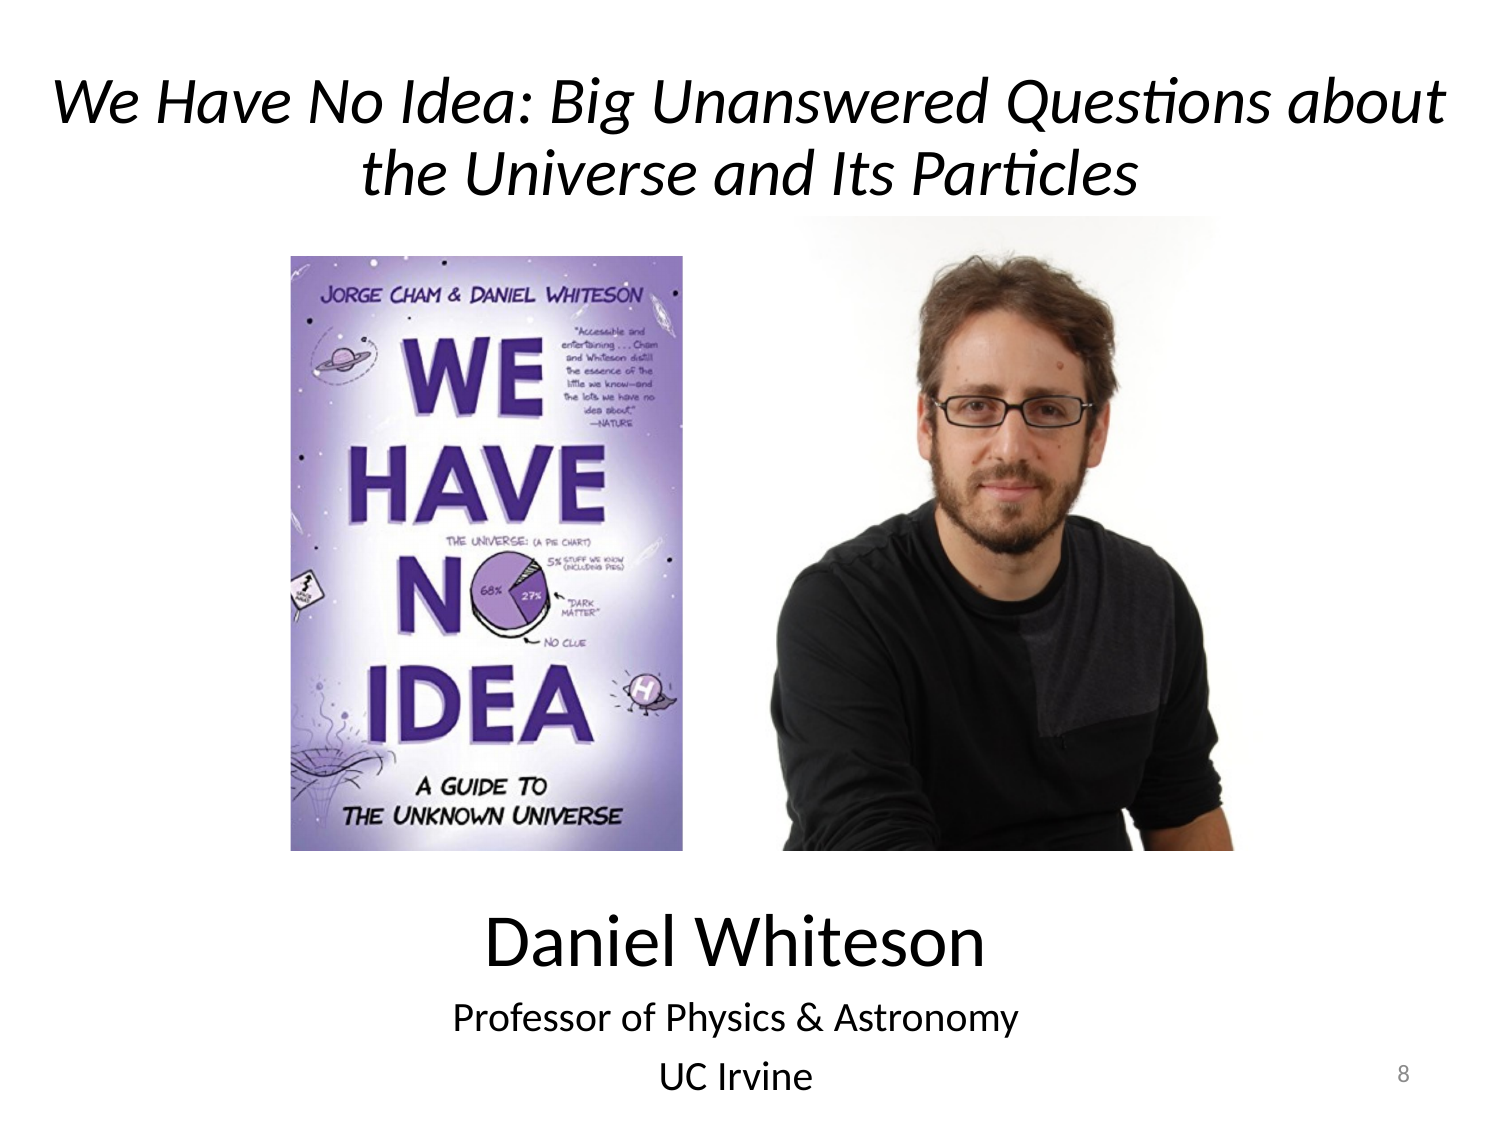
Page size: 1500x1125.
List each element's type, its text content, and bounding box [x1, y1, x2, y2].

picture [290, 255, 684, 851]
picture [733, 215, 1263, 851]
title We Have No Idea: Big Unanswered Questions about the Universe and Its Particles [36, 0, 1464, 289]
subtitle Daniel Whiteson Professor of Physics & Astronomy UC Irvine [290, 884, 1182, 1120]
slide_number 8 [1074, 1042, 1425, 1103]
